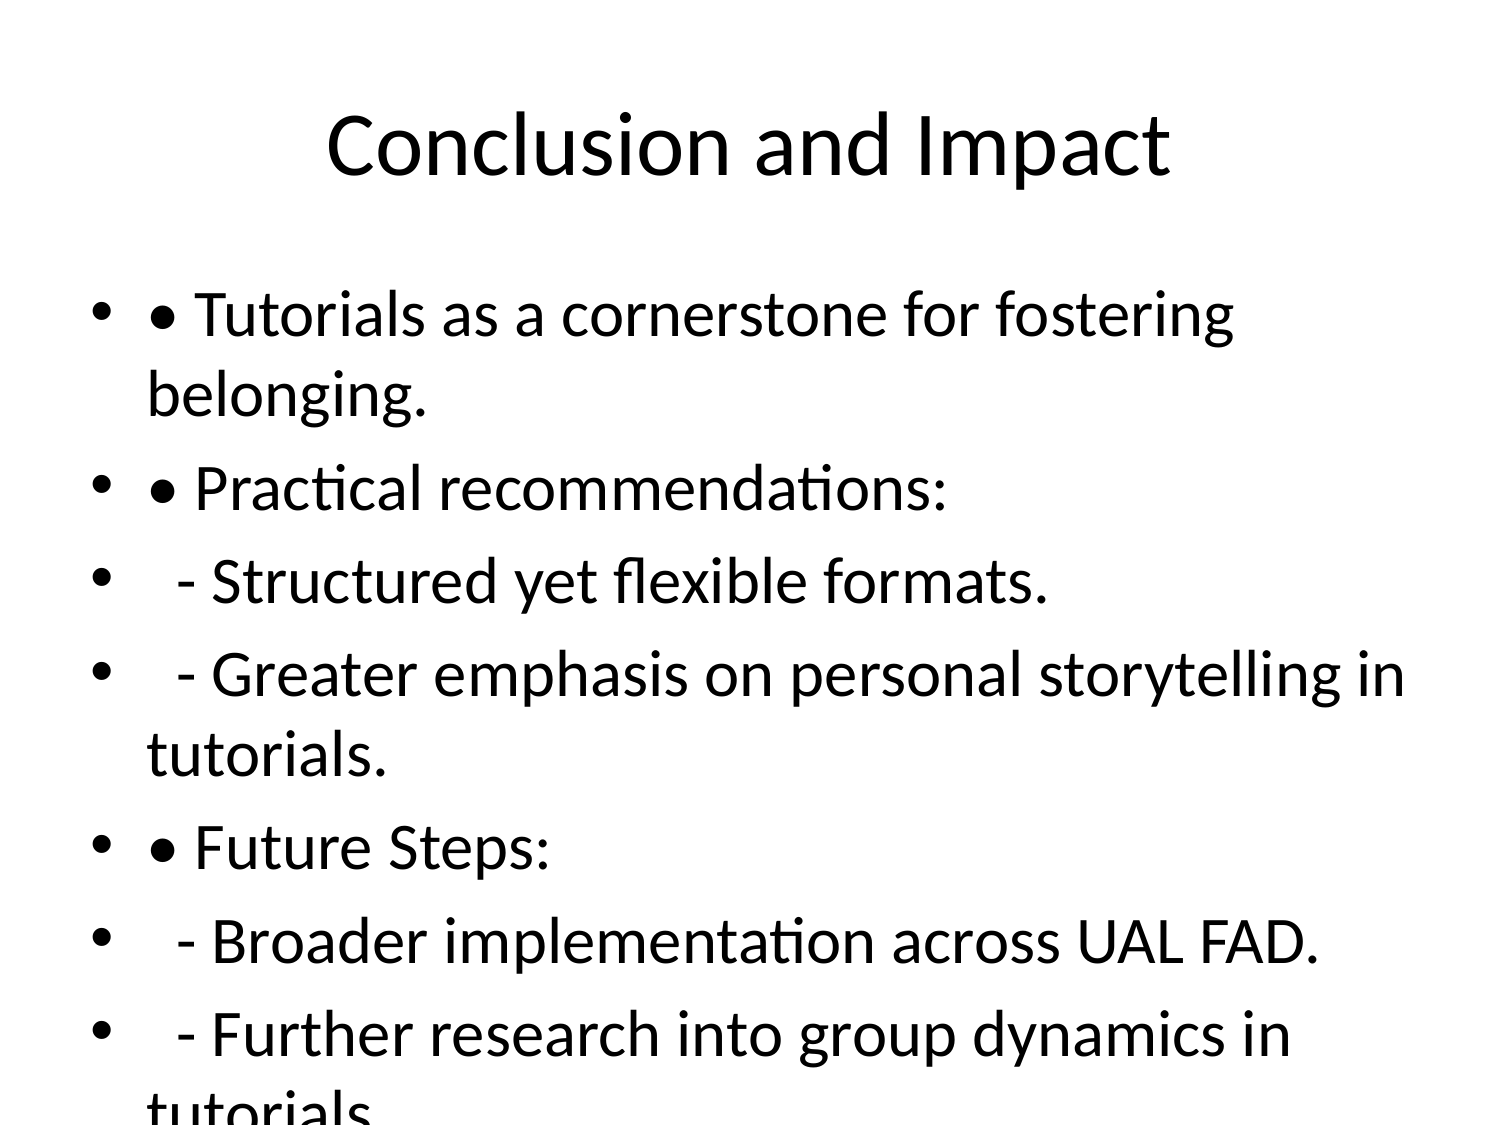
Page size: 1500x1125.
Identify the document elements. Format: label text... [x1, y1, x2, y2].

title Conclusion and Impact [75, 45, 1425, 233]
list • Tutorials as a cornerstone for fostering belonging. • Practical recommendations: - Structured yet flexible formats. - Greater emphasis on personal storytelling in tutorials. • Future Steps: - Broader implementation across UAL FAD. - Further research into group dynamics in tutorials. [75, 262, 1425, 1005]
